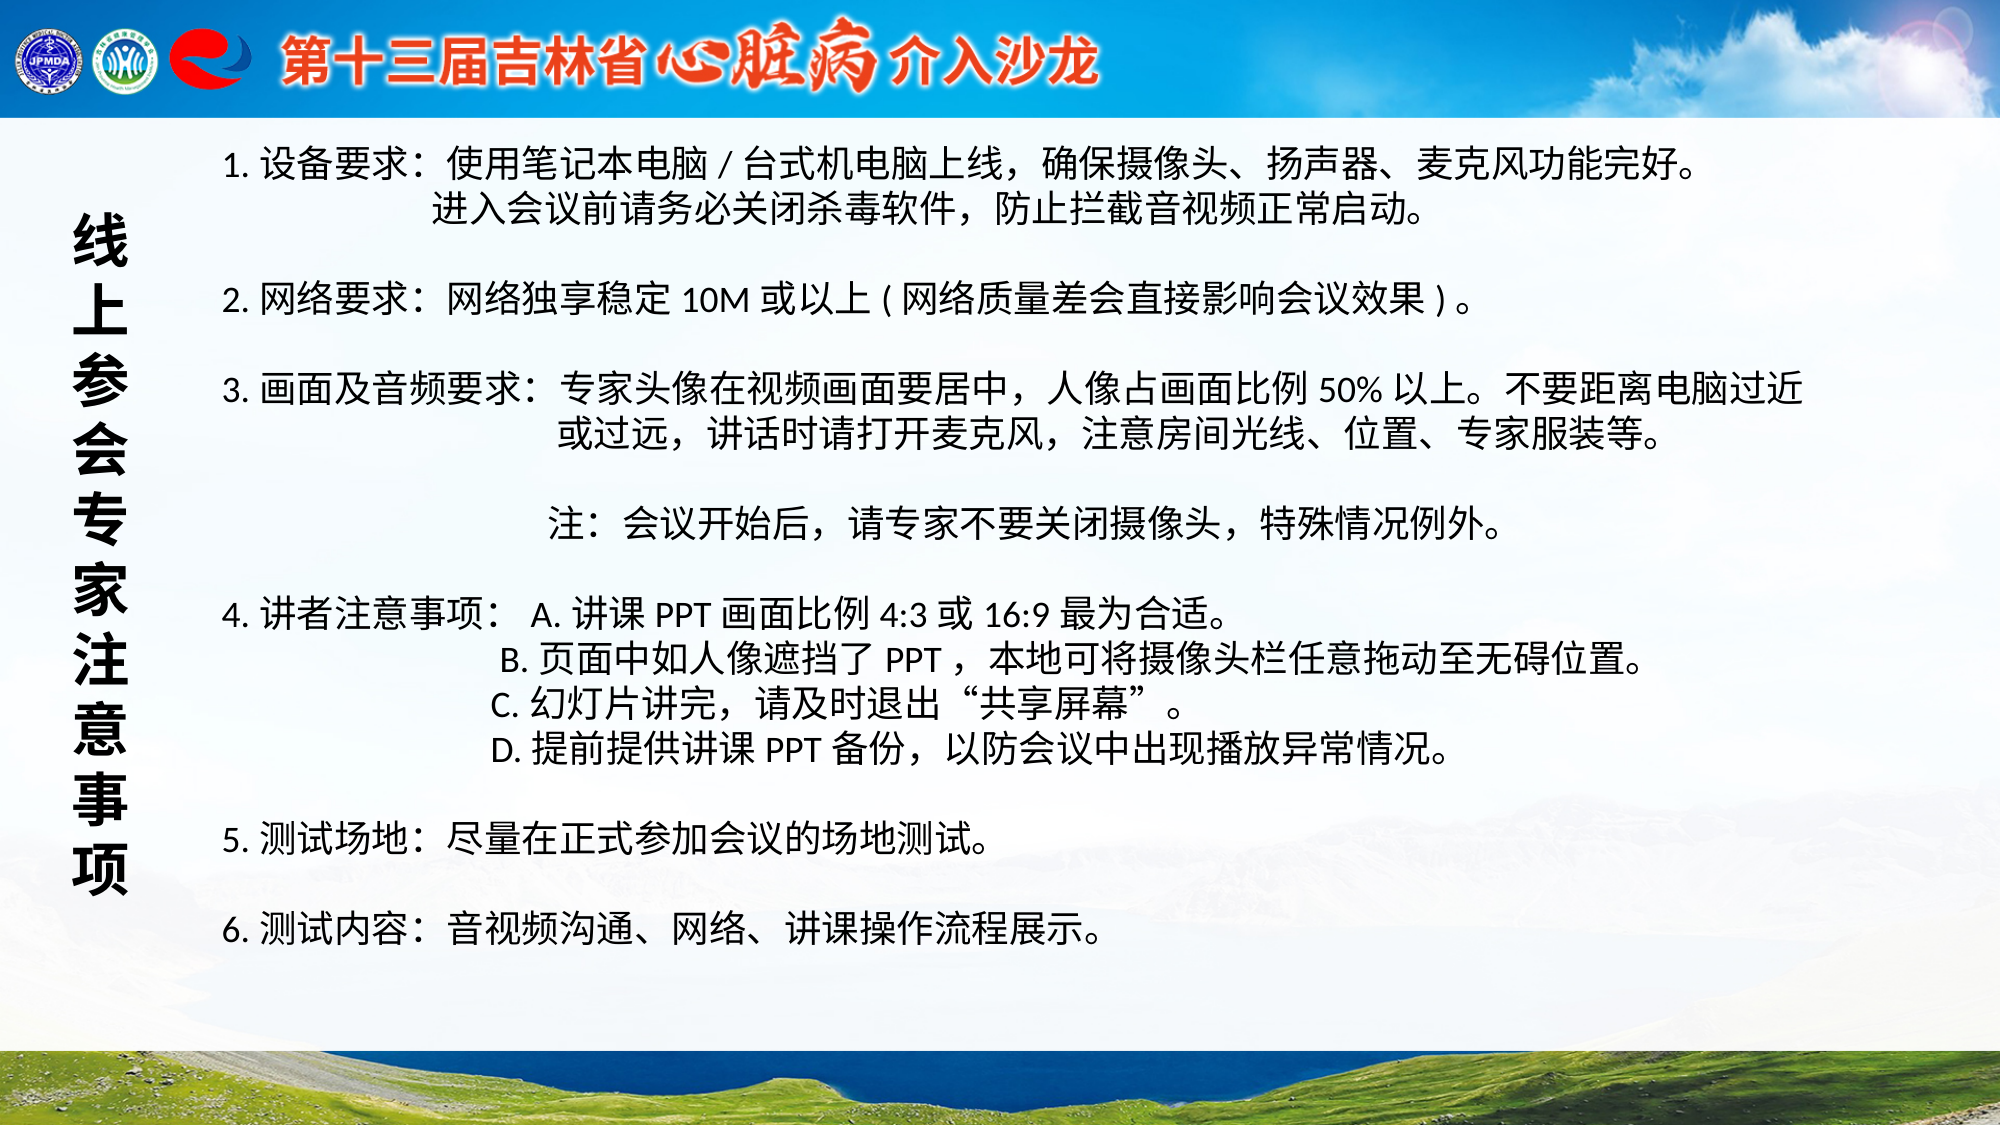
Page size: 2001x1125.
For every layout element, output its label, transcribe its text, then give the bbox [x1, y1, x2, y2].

picture [0, 0, 2000, 1125]
picture [939, 30, 1103, 90]
picture [652, 12, 882, 97]
picture [885, 31, 945, 90]
text_box 线 上 参 会 专 家 注 意 事 项 [56, 196, 145, 911]
text_box 1.设备要求：使用笔记本电脑/台式机电脑上线，确保摄像头、扬声器、麦克风功能完好。 进入会议前请务必关闭杀毒软件，防止拦截音视频正常启动。 2.网络要求：网络独享稳定10M或以上(网络质量差会直接影响会议效果)。 3.画面及音频要求：专家头像在视频画面要居中，人像占画面比例50%以上。不要距离电脑过近 或过远，讲话时请打开麦克风，注意房间光线、位置、专家服装等。 注：会议开始后，请专家不要关闭摄像头，特殊情况例外。 4.讲者注意事项：A.讲课PPT画面比例4:3或16:9最为合适。 B.页面中如人像遮挡了PPT，本地可将摄像头栏任意拖动至无碍位置。 C.幻灯片讲完，请及时退出“共享屏幕”。 D.提前提供讲课PPT备份，以防会议中出现播放异常情况。 5.测试场地：尽量在正式参加会议的场地测试。 6.测试内容：音视频沟通、网络、讲课操作流程展示。 [206, 132, 1819, 1048]
